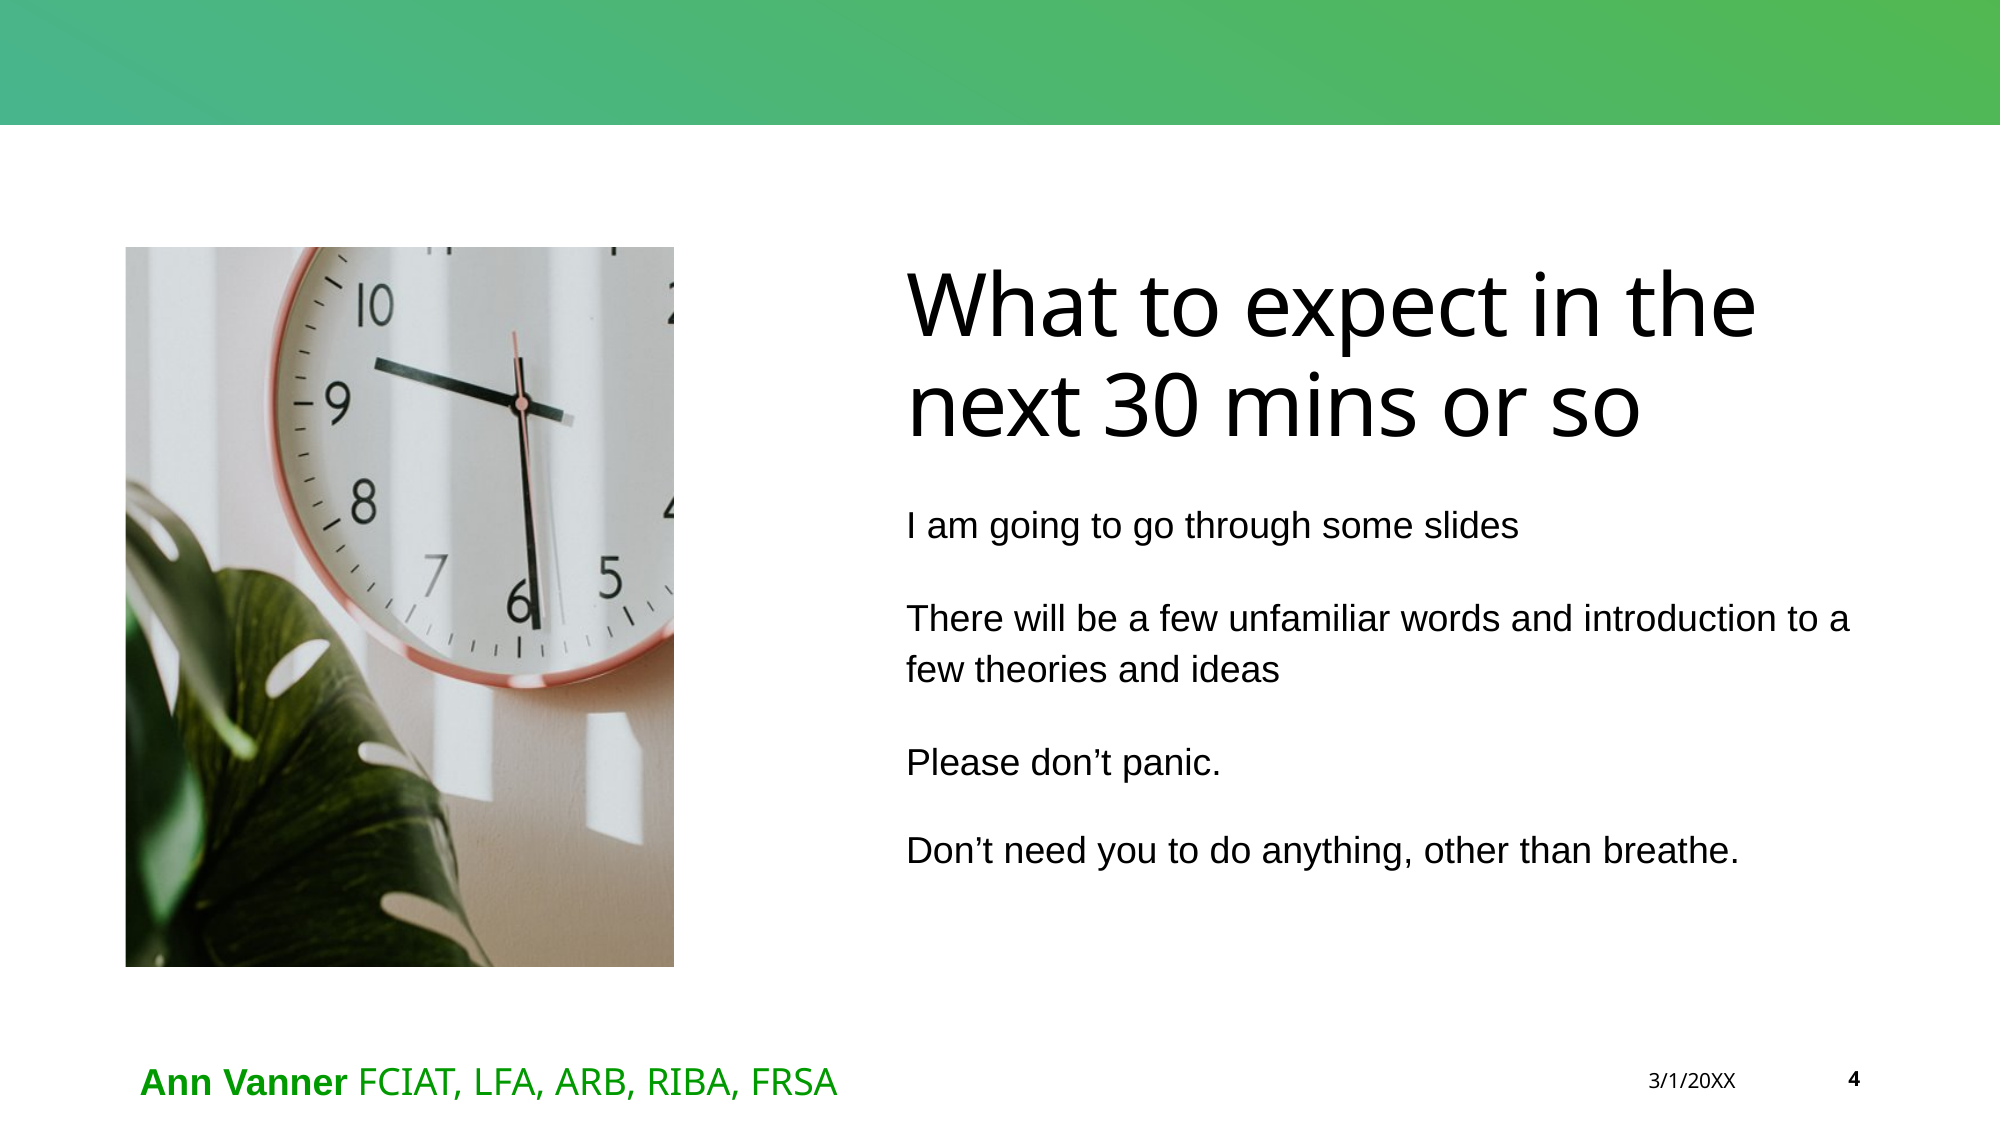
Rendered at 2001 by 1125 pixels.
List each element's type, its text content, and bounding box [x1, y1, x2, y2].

picture [125, 247, 674, 967]
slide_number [1444, 1050, 1751, 1110]
list I am going to go through some slides There will be a few unfamiliar words and introduction to a few theories and ideas Please don’t panic. Don’t need you to do anything, other than breathe. [891, 487, 1875, 1000]
footer Ann Vanner FCIAT, LFA, ARB, RIBA, FRSA [124, 1050, 1125, 1110]
title What to expect in the next 30 mins or so [891, 248, 1875, 470]
slide_number 4 [1788, 1050, 1875, 1110]
